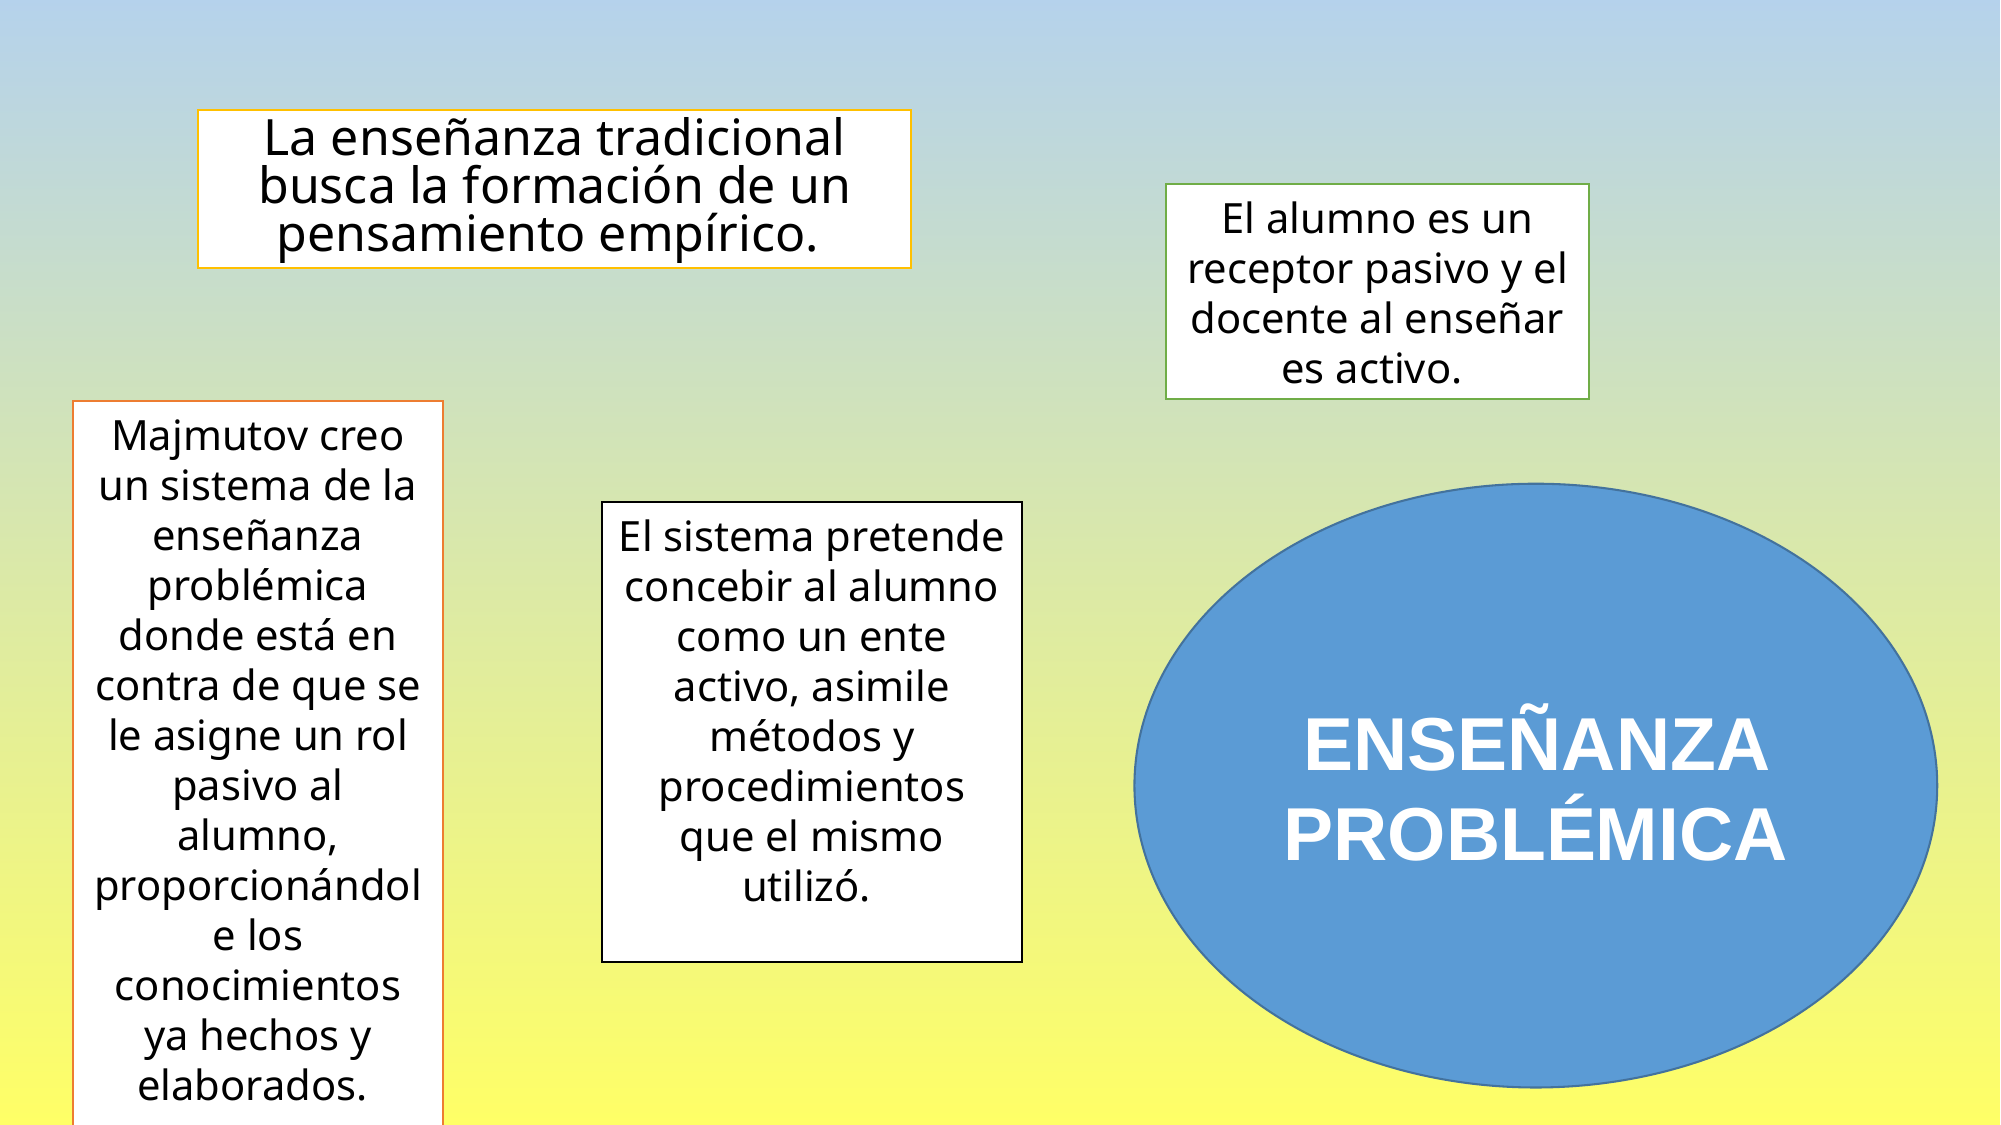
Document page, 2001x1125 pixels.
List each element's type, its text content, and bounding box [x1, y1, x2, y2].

text_box La enseñanza tradicional busca la formación de un pensamiento empírico. [197, 109, 912, 269]
text_box El alumno es un receptor pasivo y el docente al enseñar es activo. [1165, 183, 1590, 400]
text_box Majmutov creo un sistema de la enseñanza problémica donde está en contra de que se le asigne un rol pasivo al alumno, proporcionándole los conocimientos ya hechos y elaborados. [72, 400, 444, 1125]
text_box ENSEÑANZA PROBLÉMICA [1133, 482, 1939, 1089]
text_box El sistema pretende concebir al alumno como un ente activo, asimile métodos y procedimientos que el mismo utilizó. [601, 501, 1023, 963]
text_box [554, 278, 1716, 495]
